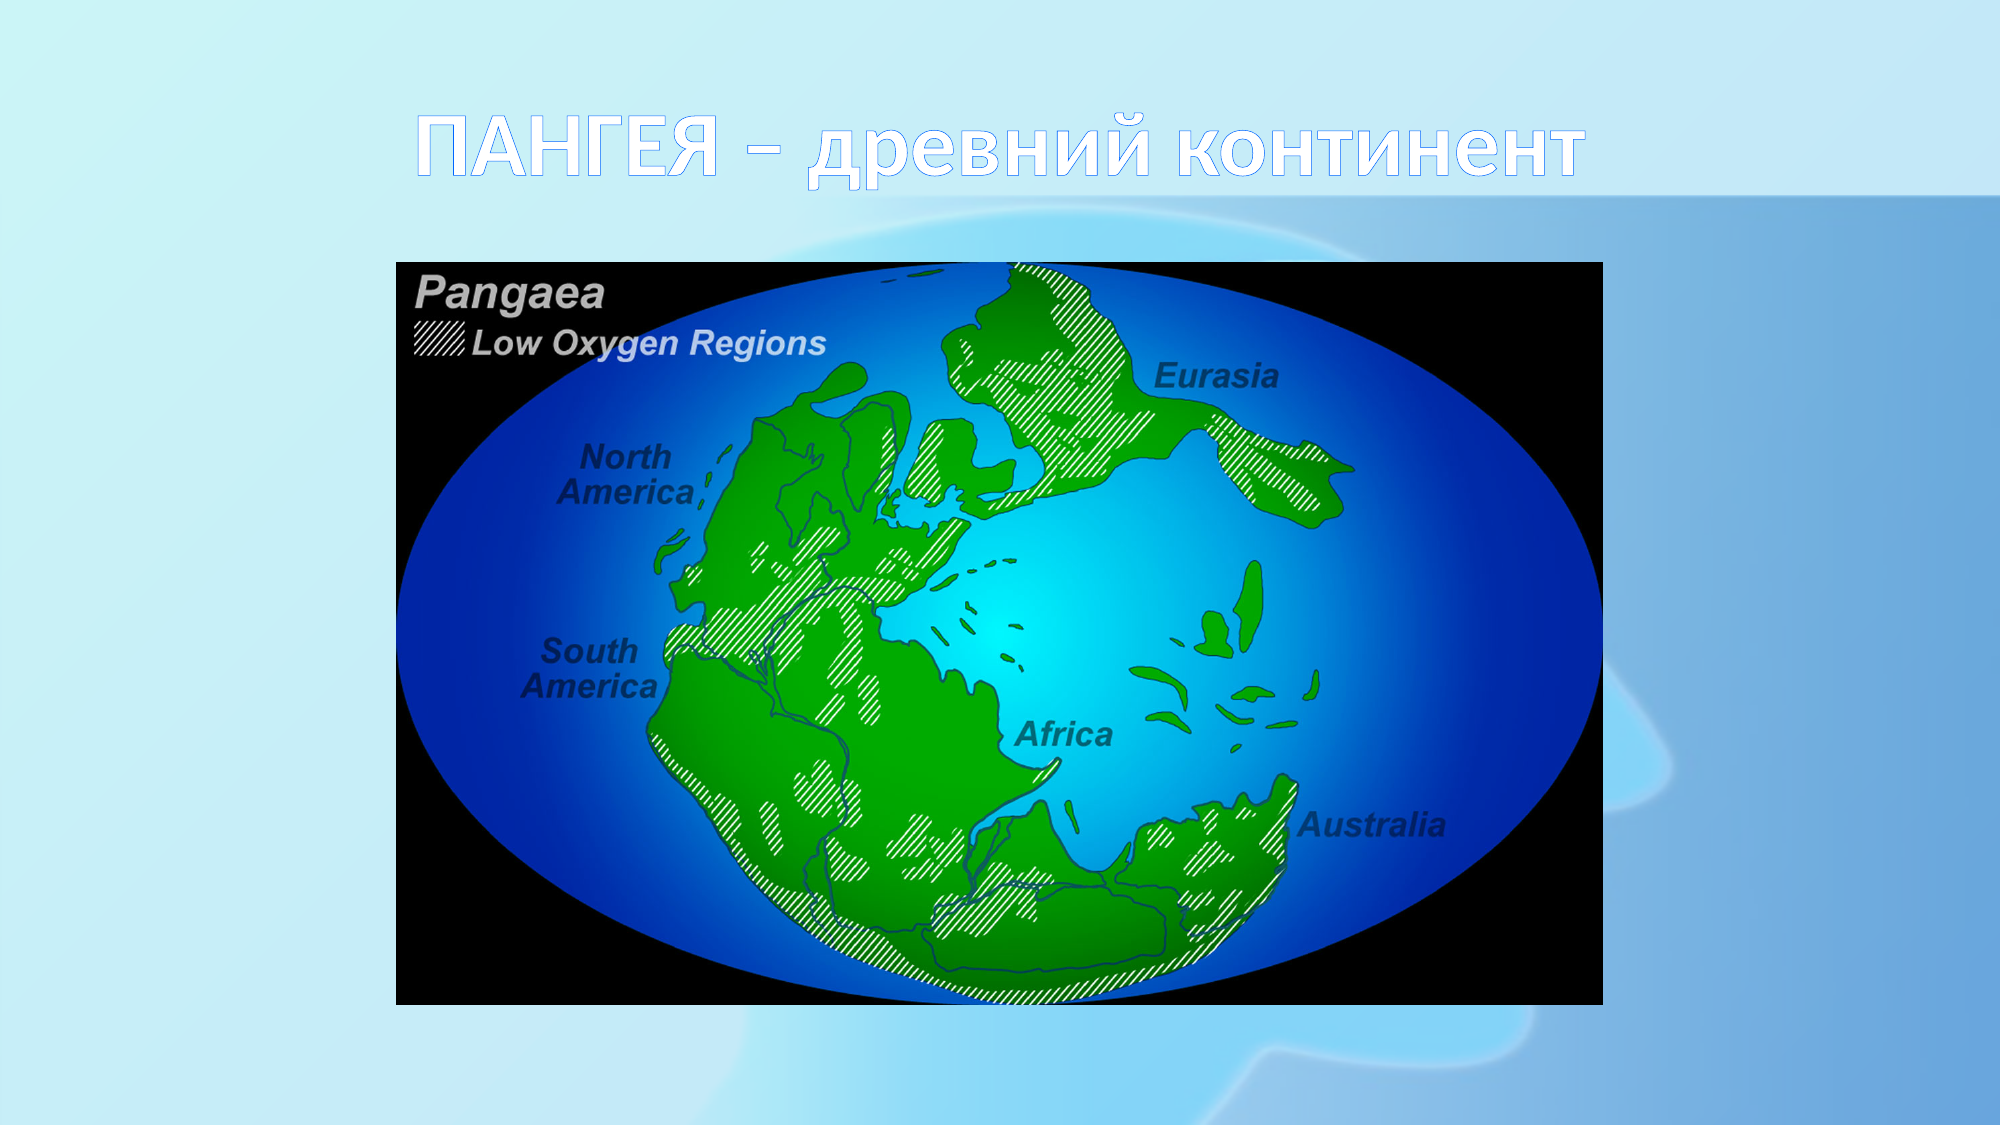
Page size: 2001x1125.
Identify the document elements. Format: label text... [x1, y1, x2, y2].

picture [0, 0, 2000, 1125]
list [396, 262, 1604, 1006]
title ПАНГЕЯ – древний континент [99, 45, 1900, 233]
